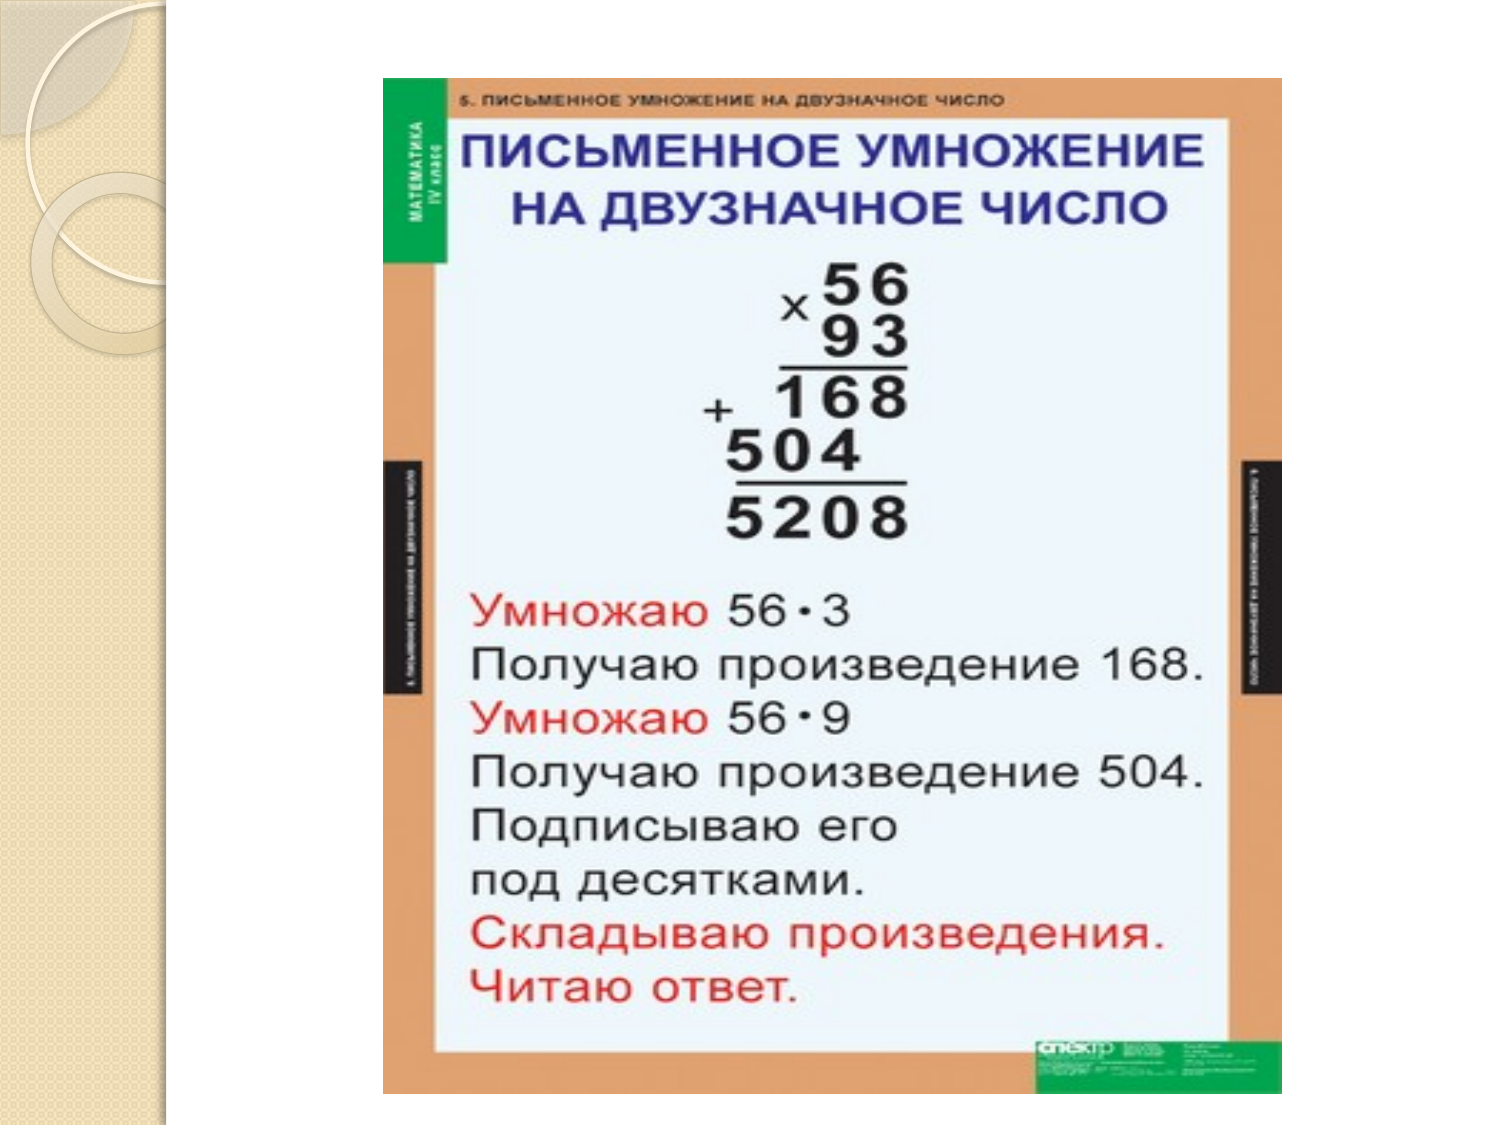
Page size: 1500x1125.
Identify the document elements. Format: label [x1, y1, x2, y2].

list [383, 77, 1282, 1095]
